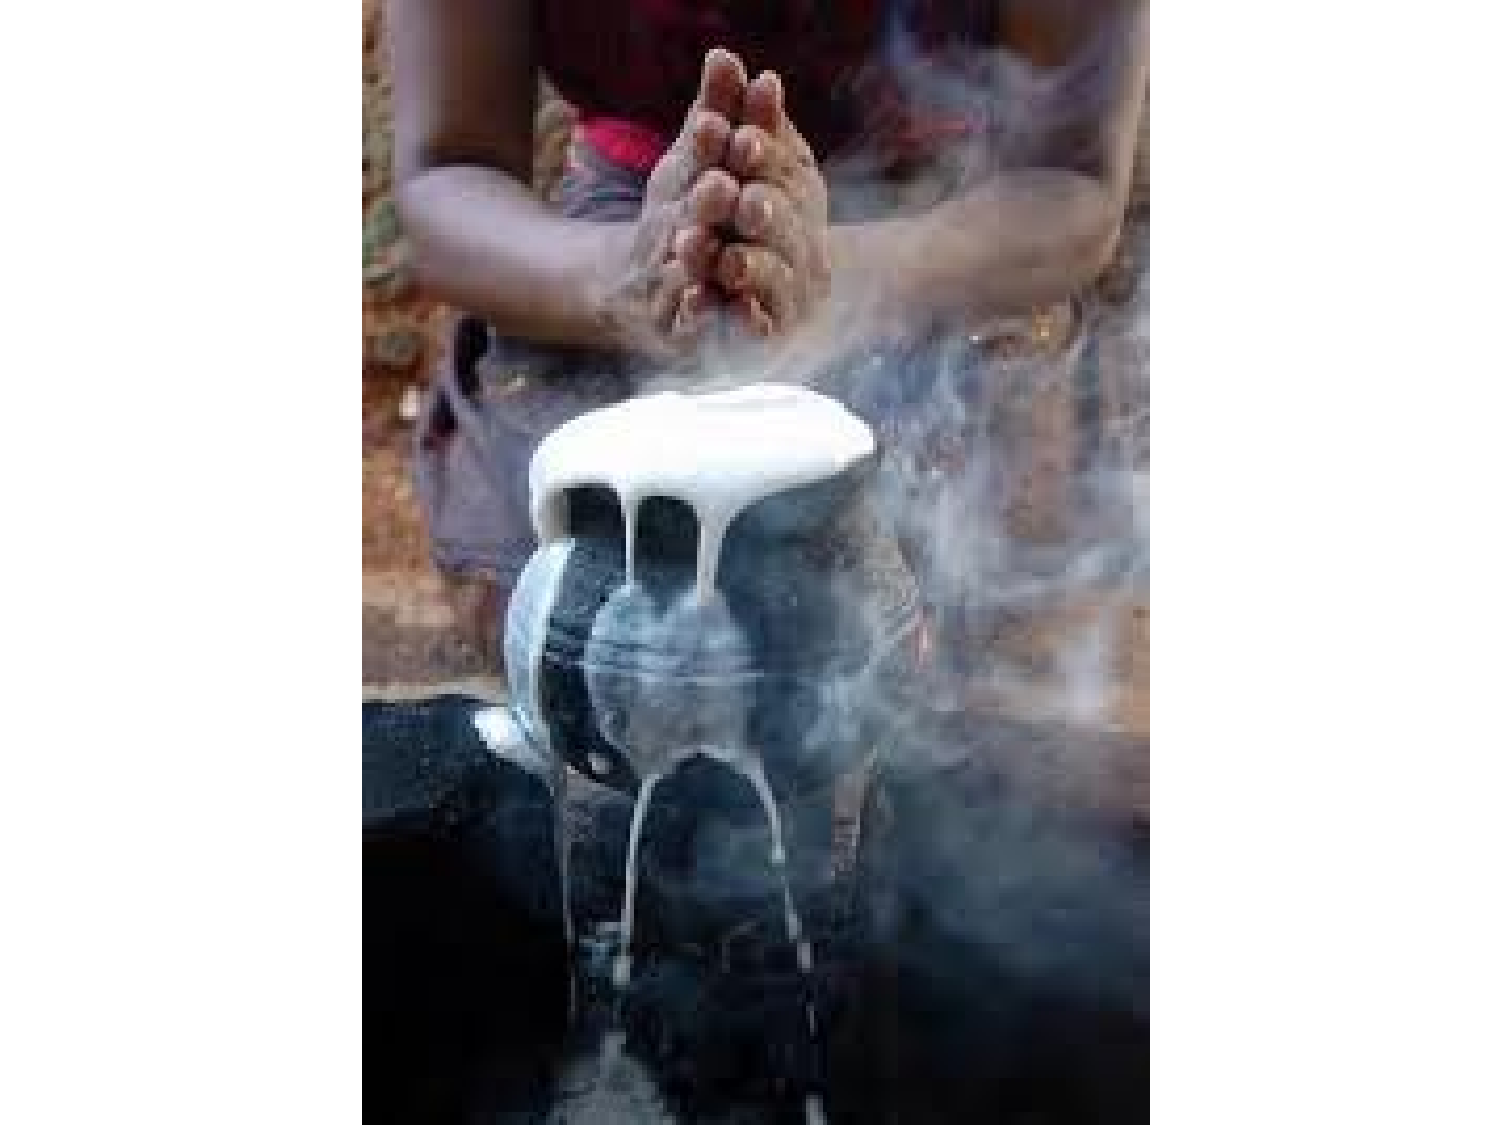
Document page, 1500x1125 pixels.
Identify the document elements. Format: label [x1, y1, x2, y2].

list [362, 0, 1151, 1125]
